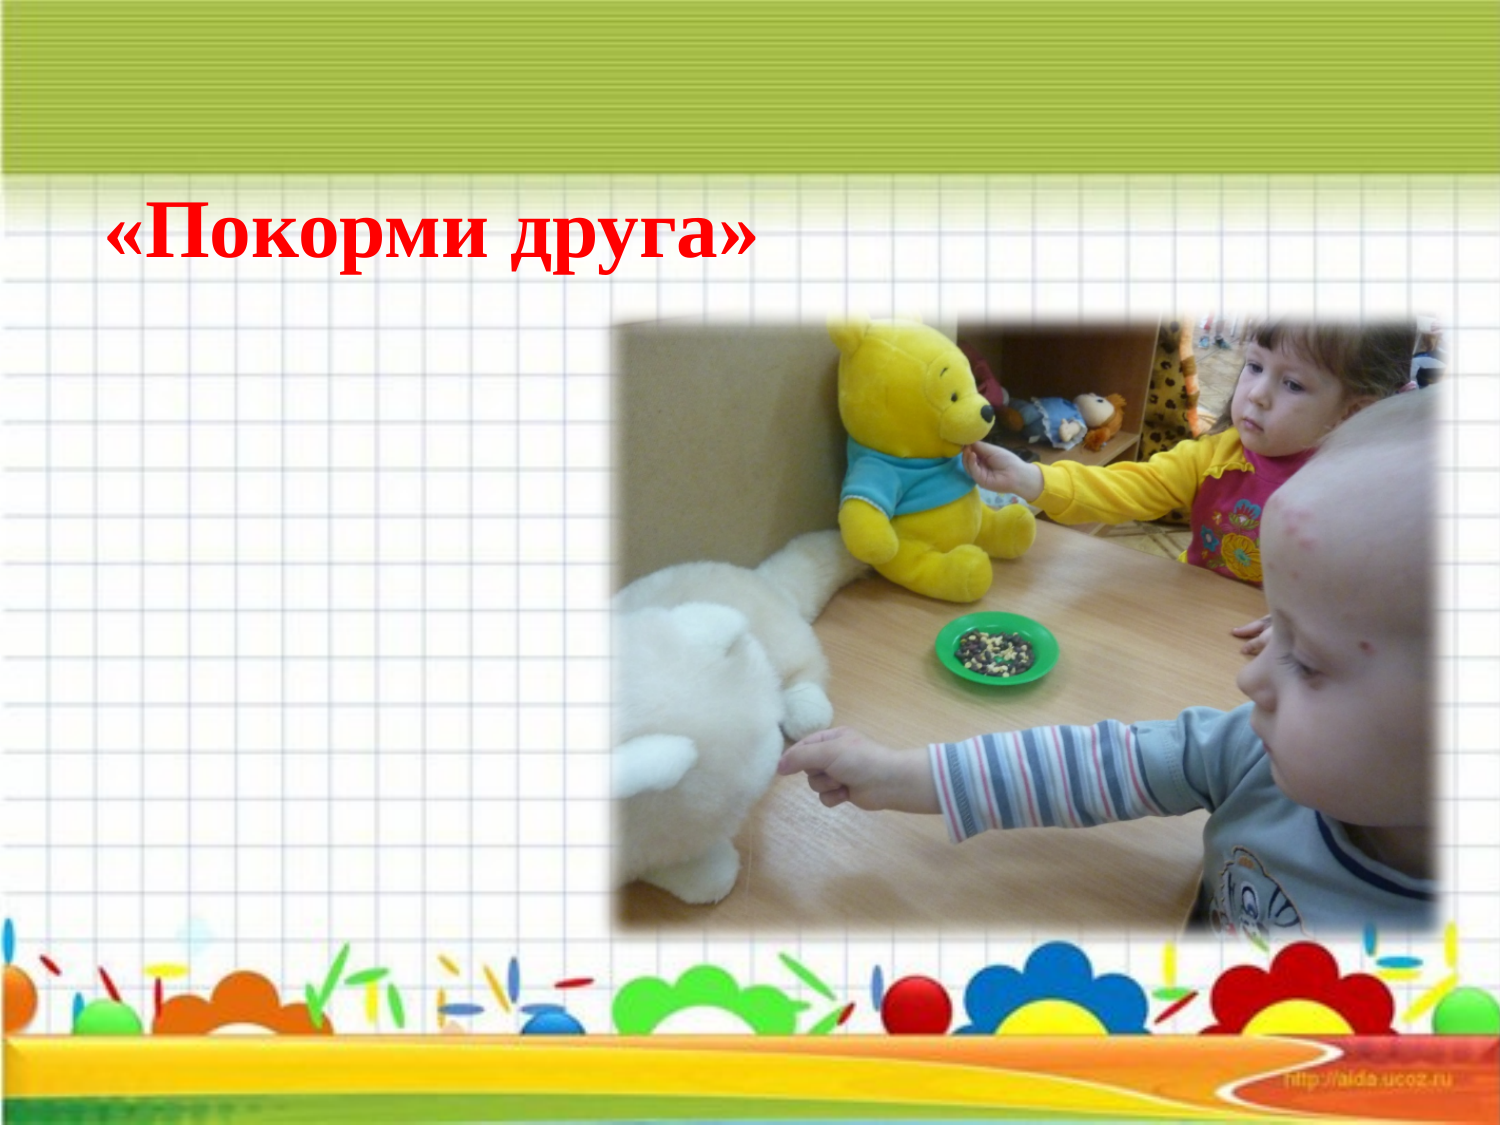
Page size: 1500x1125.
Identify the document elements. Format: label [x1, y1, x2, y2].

list [596, 305, 1457, 951]
picture [0, 0, 1500, 1125]
